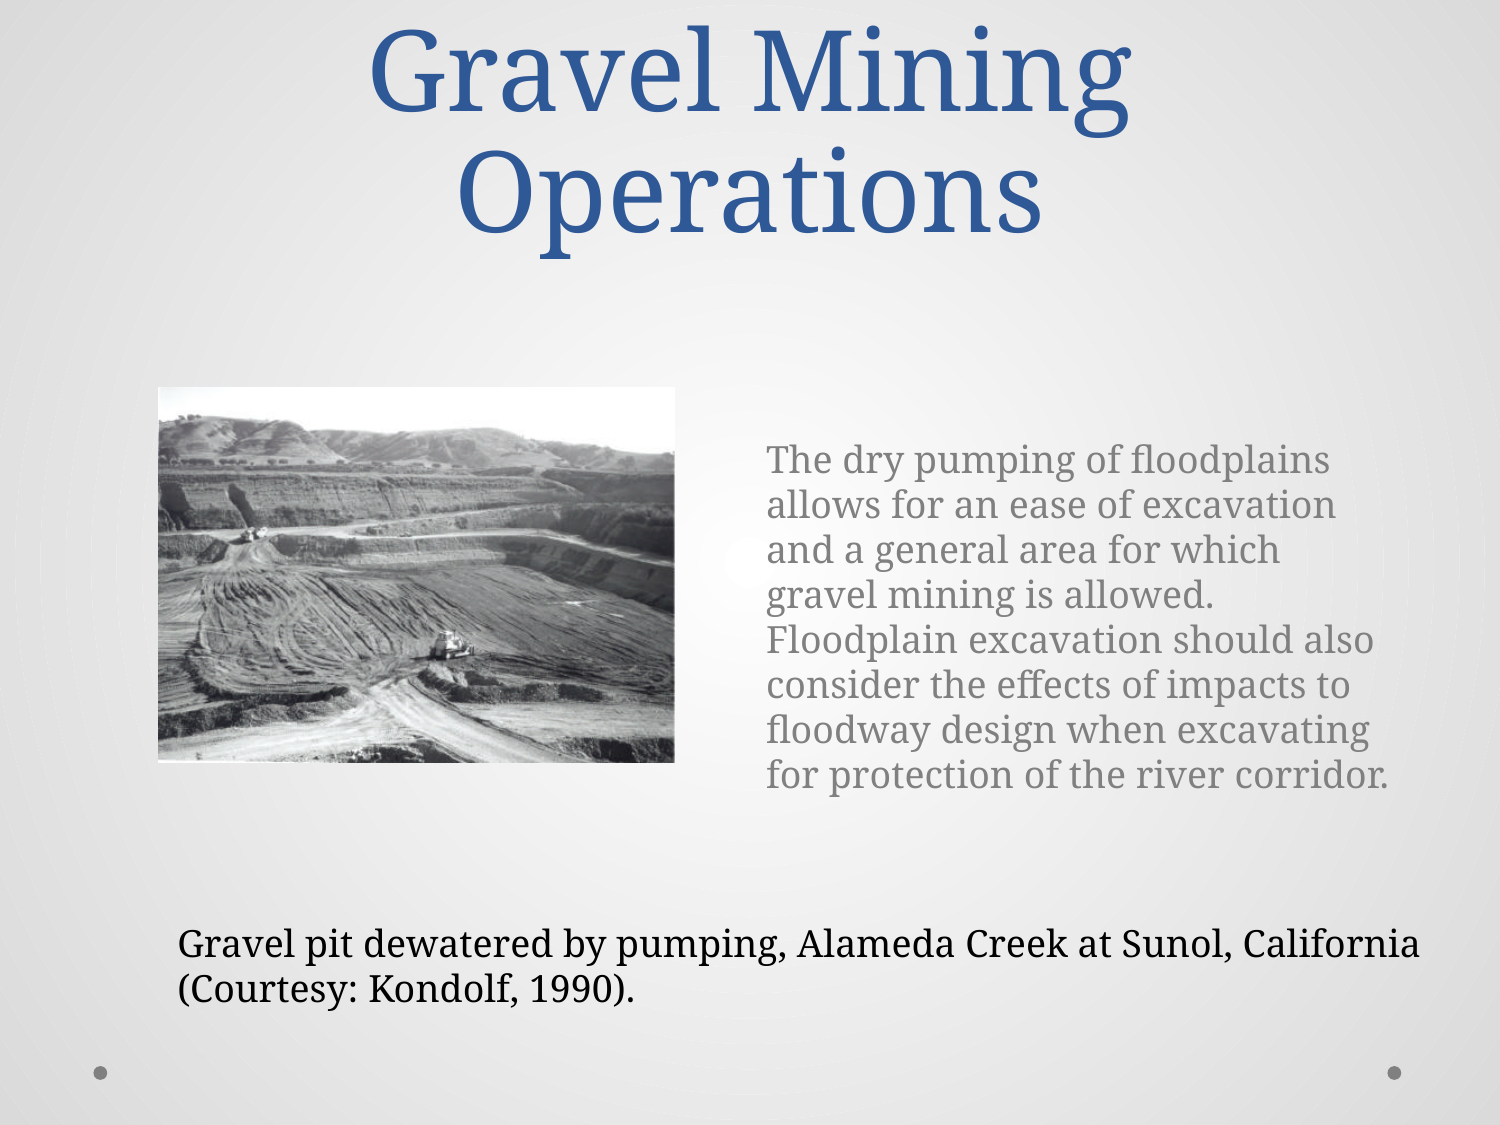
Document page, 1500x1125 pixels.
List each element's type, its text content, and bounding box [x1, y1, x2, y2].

title Gravel Mining Operations [75, 0, 1425, 263]
picture [158, 387, 676, 763]
text_box The dry pumping of floodplains allows for an ease of excavation and a general area for which gravel mining is allowed. Floodplain excavation should also consider the effects of impacts to floodway design when excavating for protection of the river corridor. [751, 429, 1406, 804]
text_box Gravel pit dewatered by pumping, Alameda Creek at Sunol, California (Courtesy: Kondolf, 1990). [162, 912, 1450, 1018]
